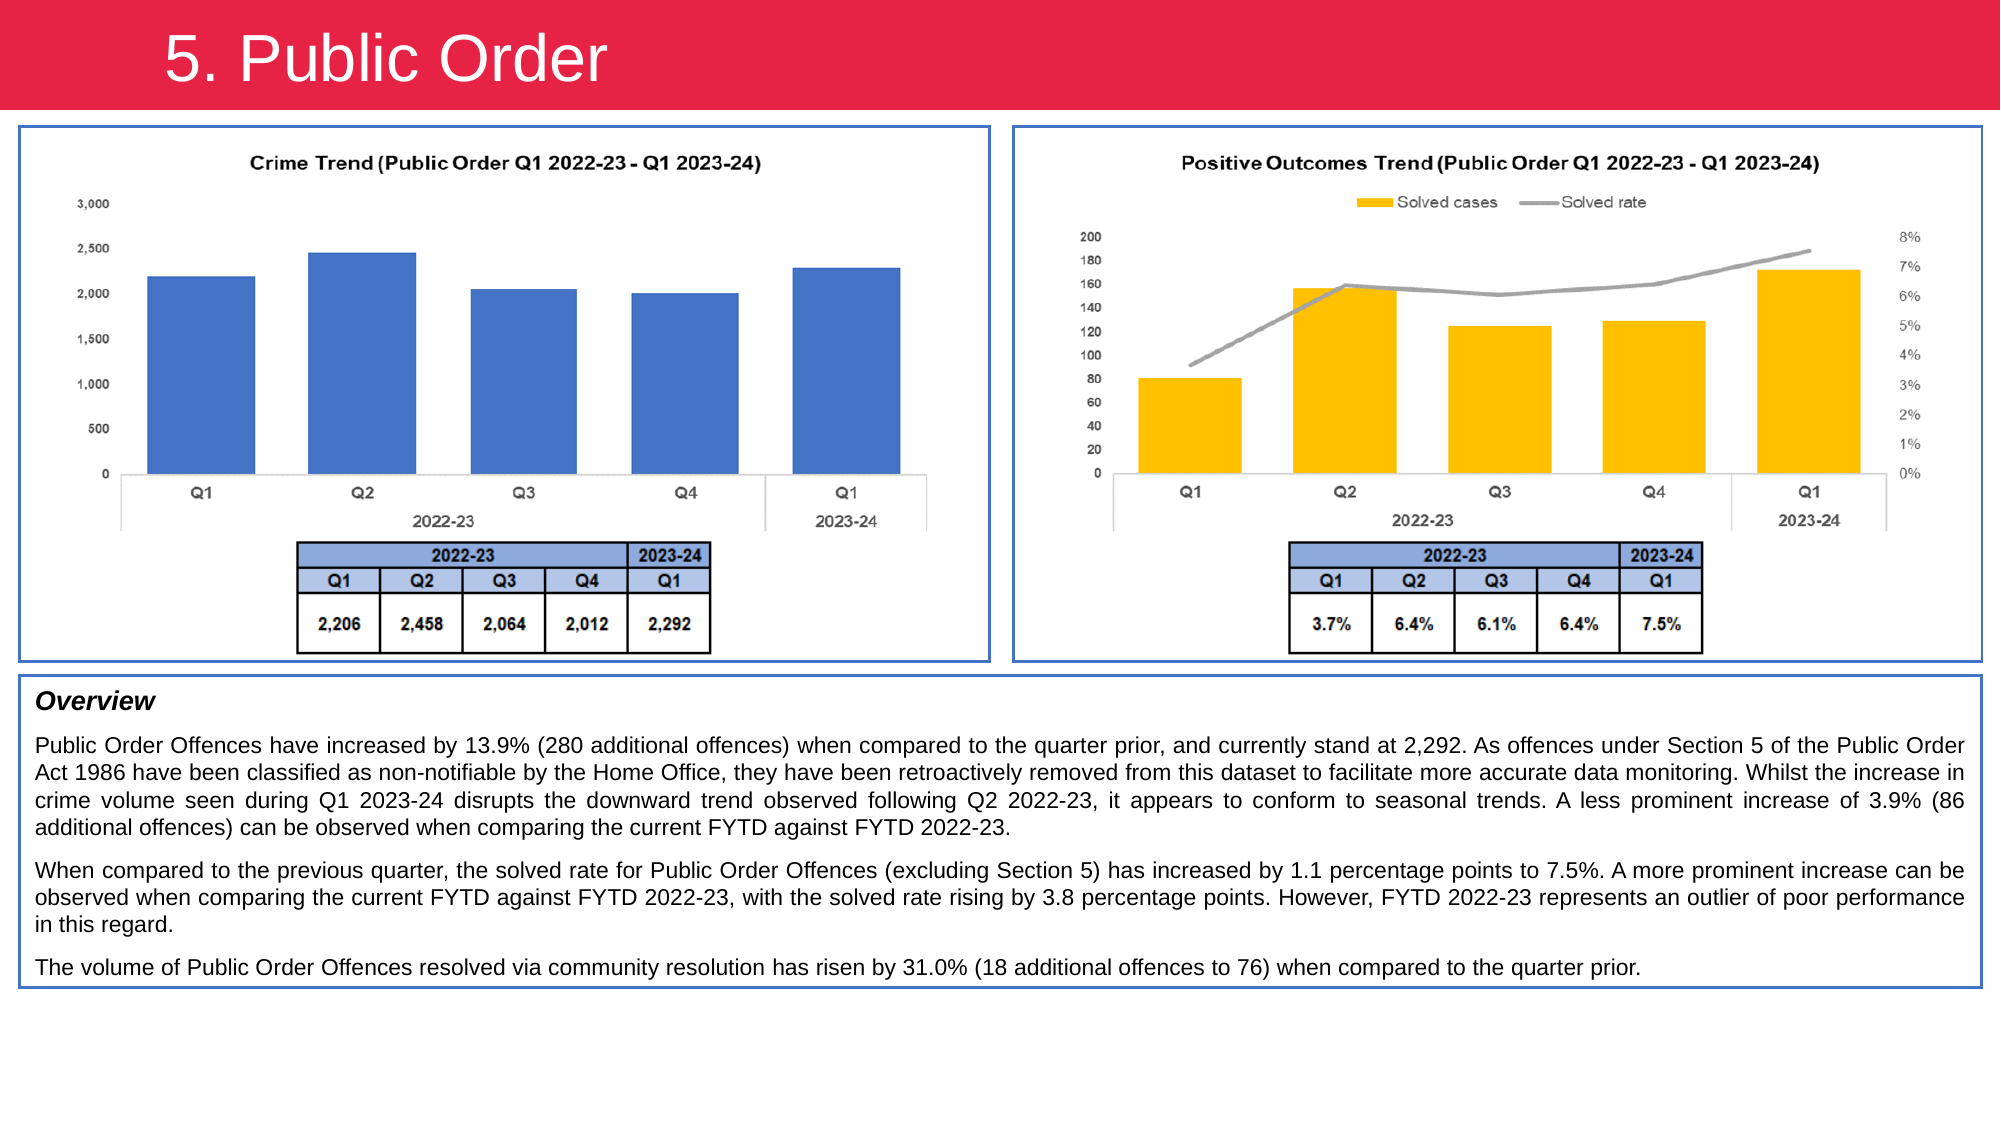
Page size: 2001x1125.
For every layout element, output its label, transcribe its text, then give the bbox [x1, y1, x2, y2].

picture [1055, 140, 1941, 658]
text_box Overview Public Order Offences have increased by 13.9% (280 additional offences) when compared to the quarter prior, and currently stand at 2,292. As offences under Section 5 of the Public Order Act 1986 have been classified as non-notifiable by the Home Office, they have been retroactively removed from this dataset to facilitate more accurate data monitoring. Whilst the increase in crime volume seen during Q1 2023-24 disrupts the downward trend observed following Q2 2022-23, it appears to conform to seasonal trends. A less prominent increase of 3.9% (86 additional offences) can be observed when comparing the current FYTD against FYTD 2022-23. When compared to the previous quarter, the solved rate for Public Order Offences (excluding Section 5) has increased by 1.1 percentage points to 7.5%. A more prominent increase can be observed when comparing the current FYTD against FYTD 2022-23, with the solved rate rising by 3.8 percentage points. However, FYTD 2022-23 represents an outlier of poor performance in this regard. The volume of Public Order Offences resolved via community resolution has risen by 31.0% (18 additional offences to 76) when compared to the quarter prior. [19, 675, 1982, 988]
picture [60, 140, 947, 658]
text_box [1013, 126, 1982, 662]
text_box 5. Public Order [0, 0, 2000, 111]
text_box [19, 126, 990, 662]
